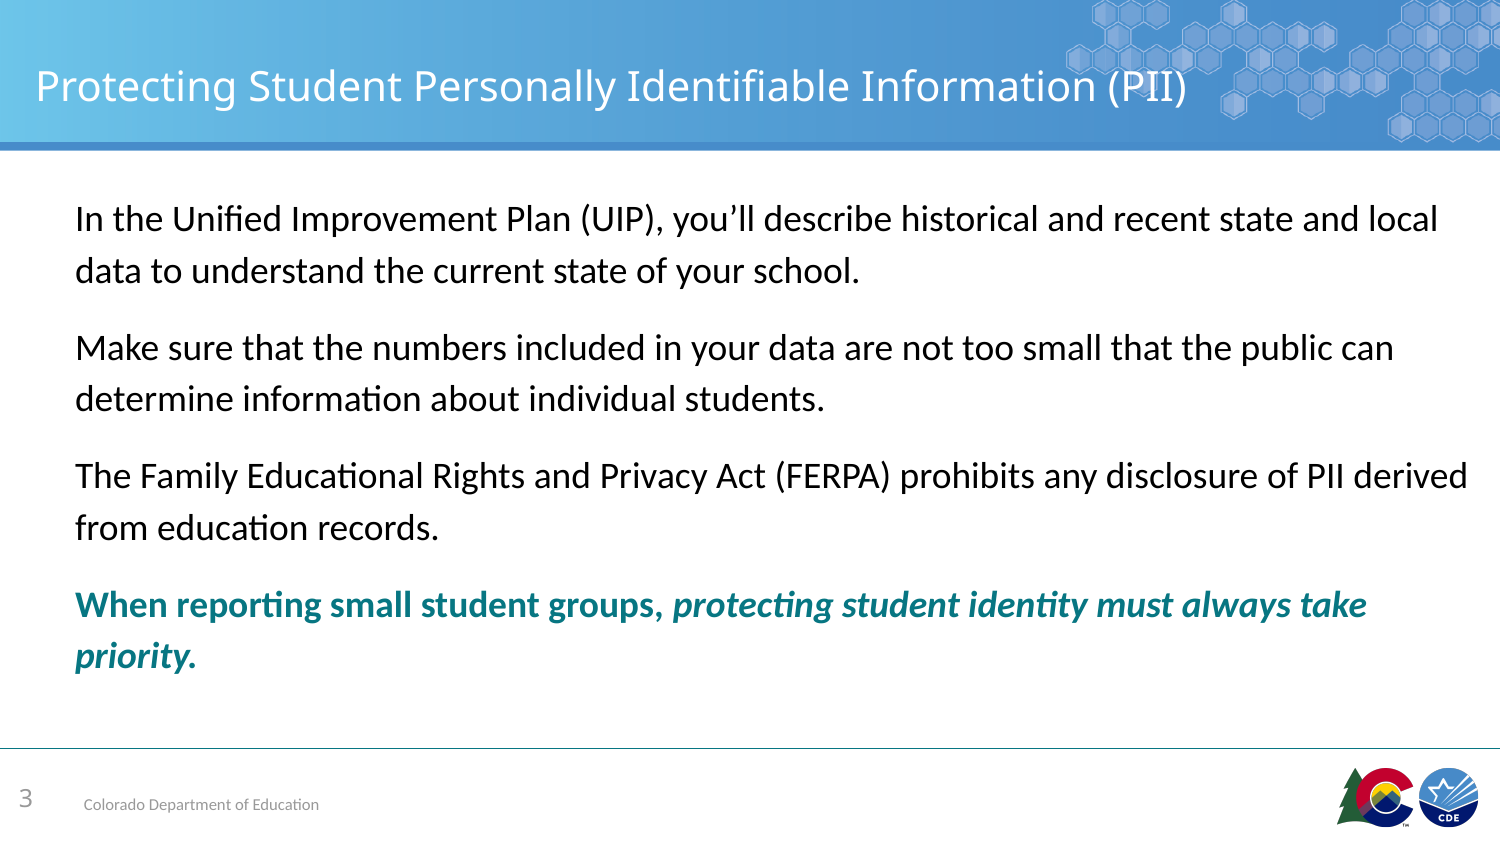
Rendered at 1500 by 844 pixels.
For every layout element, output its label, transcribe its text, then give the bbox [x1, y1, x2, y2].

slide_number ‹#› [18, 776, 76, 823]
picture [1336, 767, 1479, 828]
picture [0, 0, 1500, 151]
title Protecting Student Personally Identifiable Information (PII) [34, 37, 1433, 132]
list In the Unified Improvement Plan (UIP), you’ll describe historical and recent state and local data to understand the current state of your school. Make sure that the numbers included in your data are not too small that the public can determine information about individual students. The Family Educational Rights and Privacy Act (FERPA) prohibits any disclosure of PII derived from education records. When reporting small student groups, protecting student identity must always take priority. [75, 187, 1473, 712]
